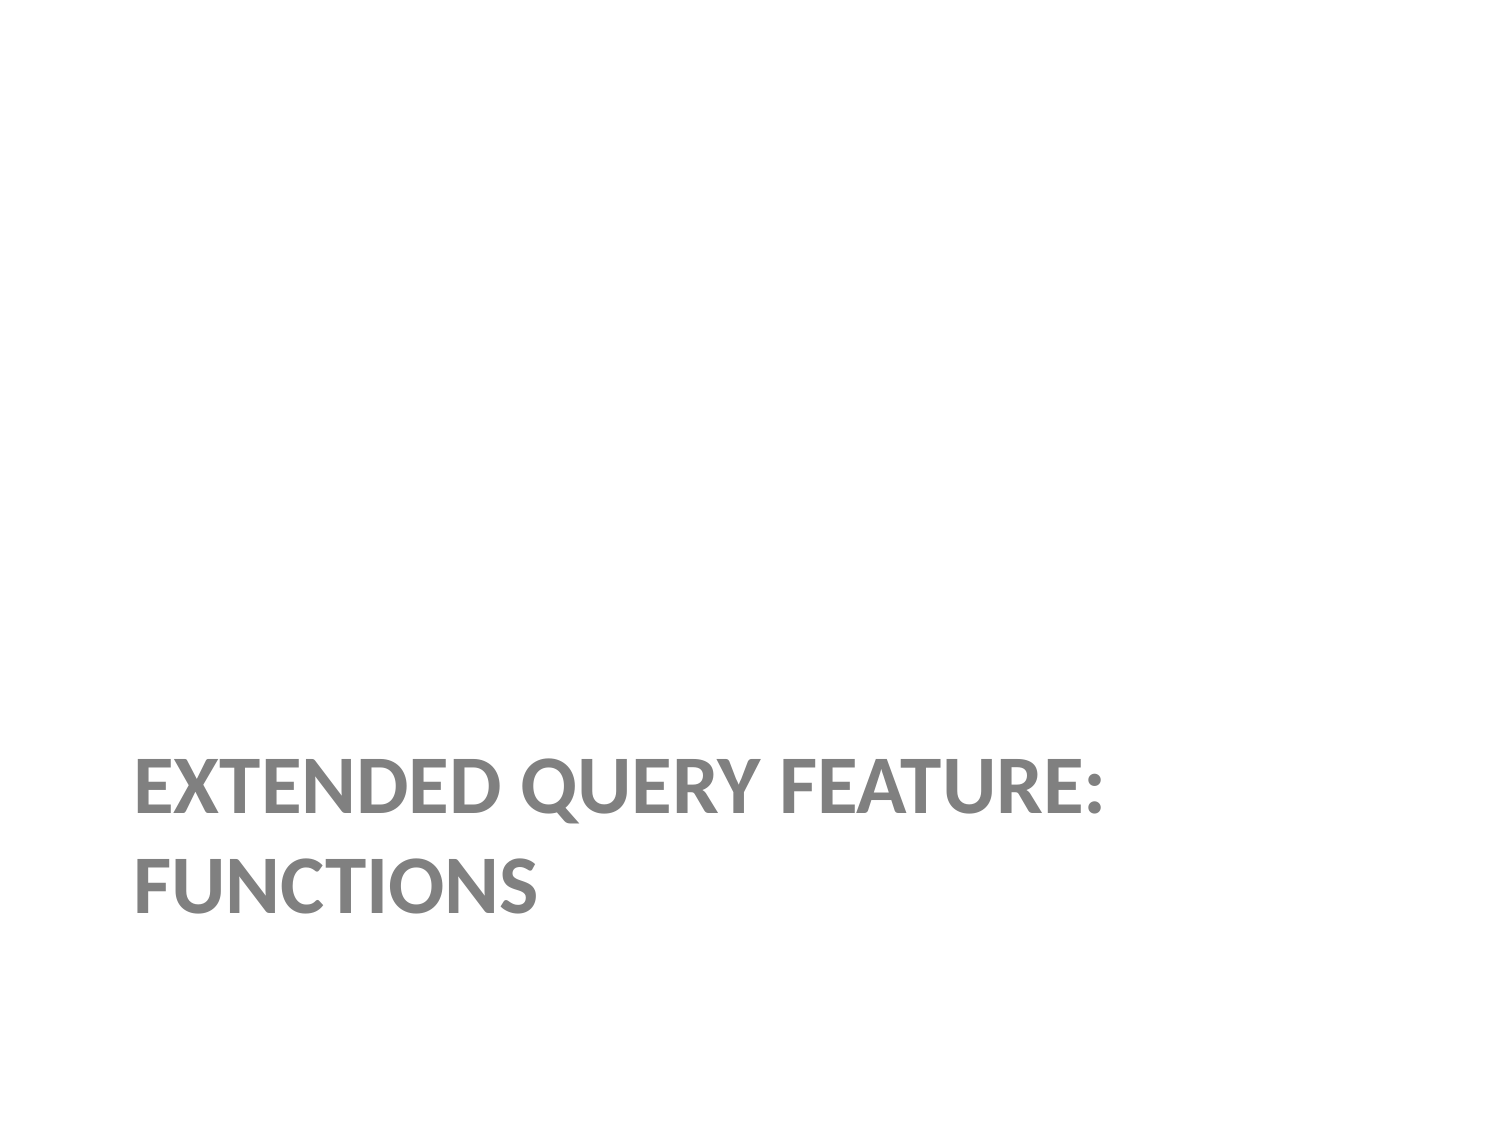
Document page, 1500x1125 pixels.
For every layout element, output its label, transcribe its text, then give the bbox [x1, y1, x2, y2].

title EXTENDED QUERY FEATURE: FUNCTIONS [118, 722, 1394, 947]
